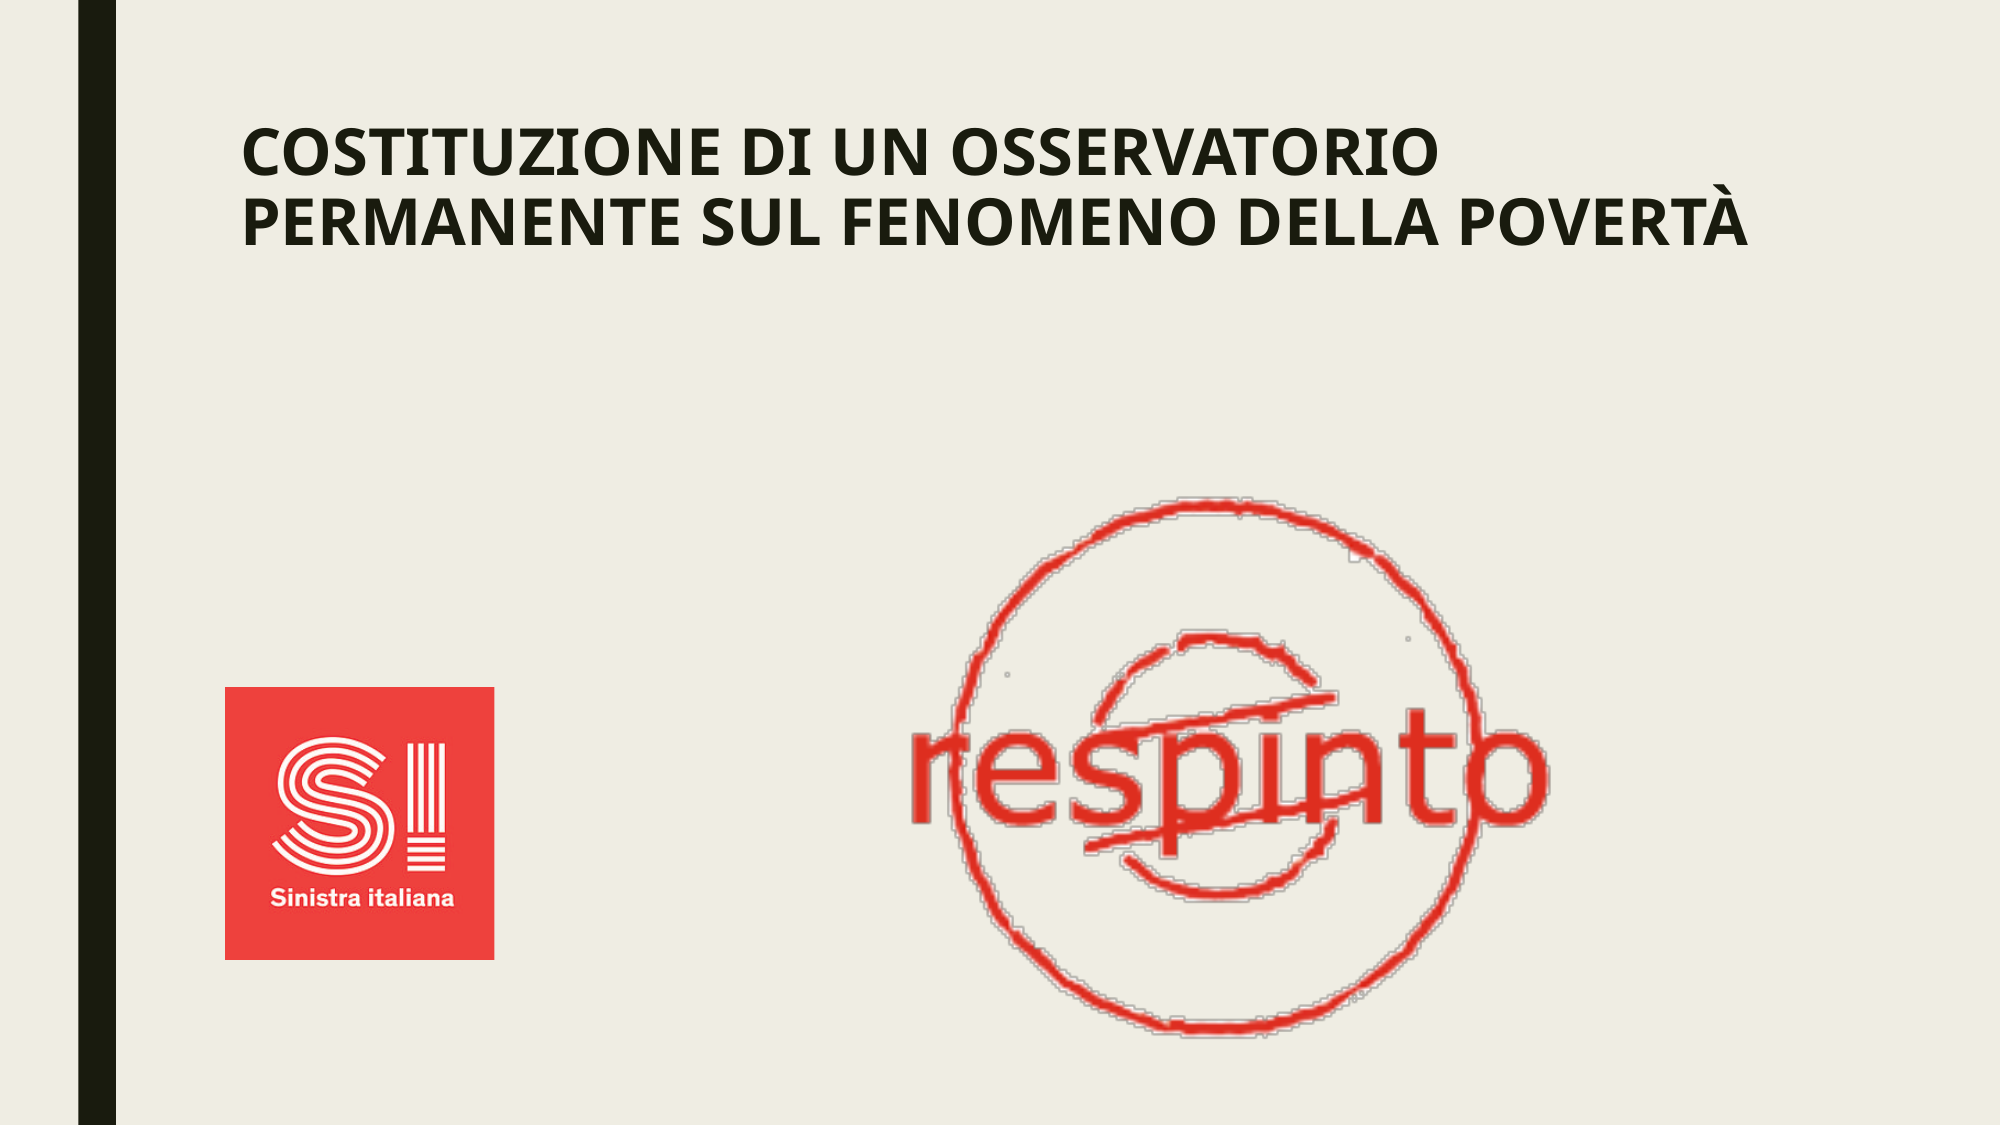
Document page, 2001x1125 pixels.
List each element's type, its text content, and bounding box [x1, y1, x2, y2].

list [878, 414, 1558, 1125]
title COSTITUZIONE DI UN OSSERVATORIO PERMANENTE SUL FENOMENO DELLA POVERTÀ [225, 112, 1800, 357]
picture [224, 687, 495, 960]
